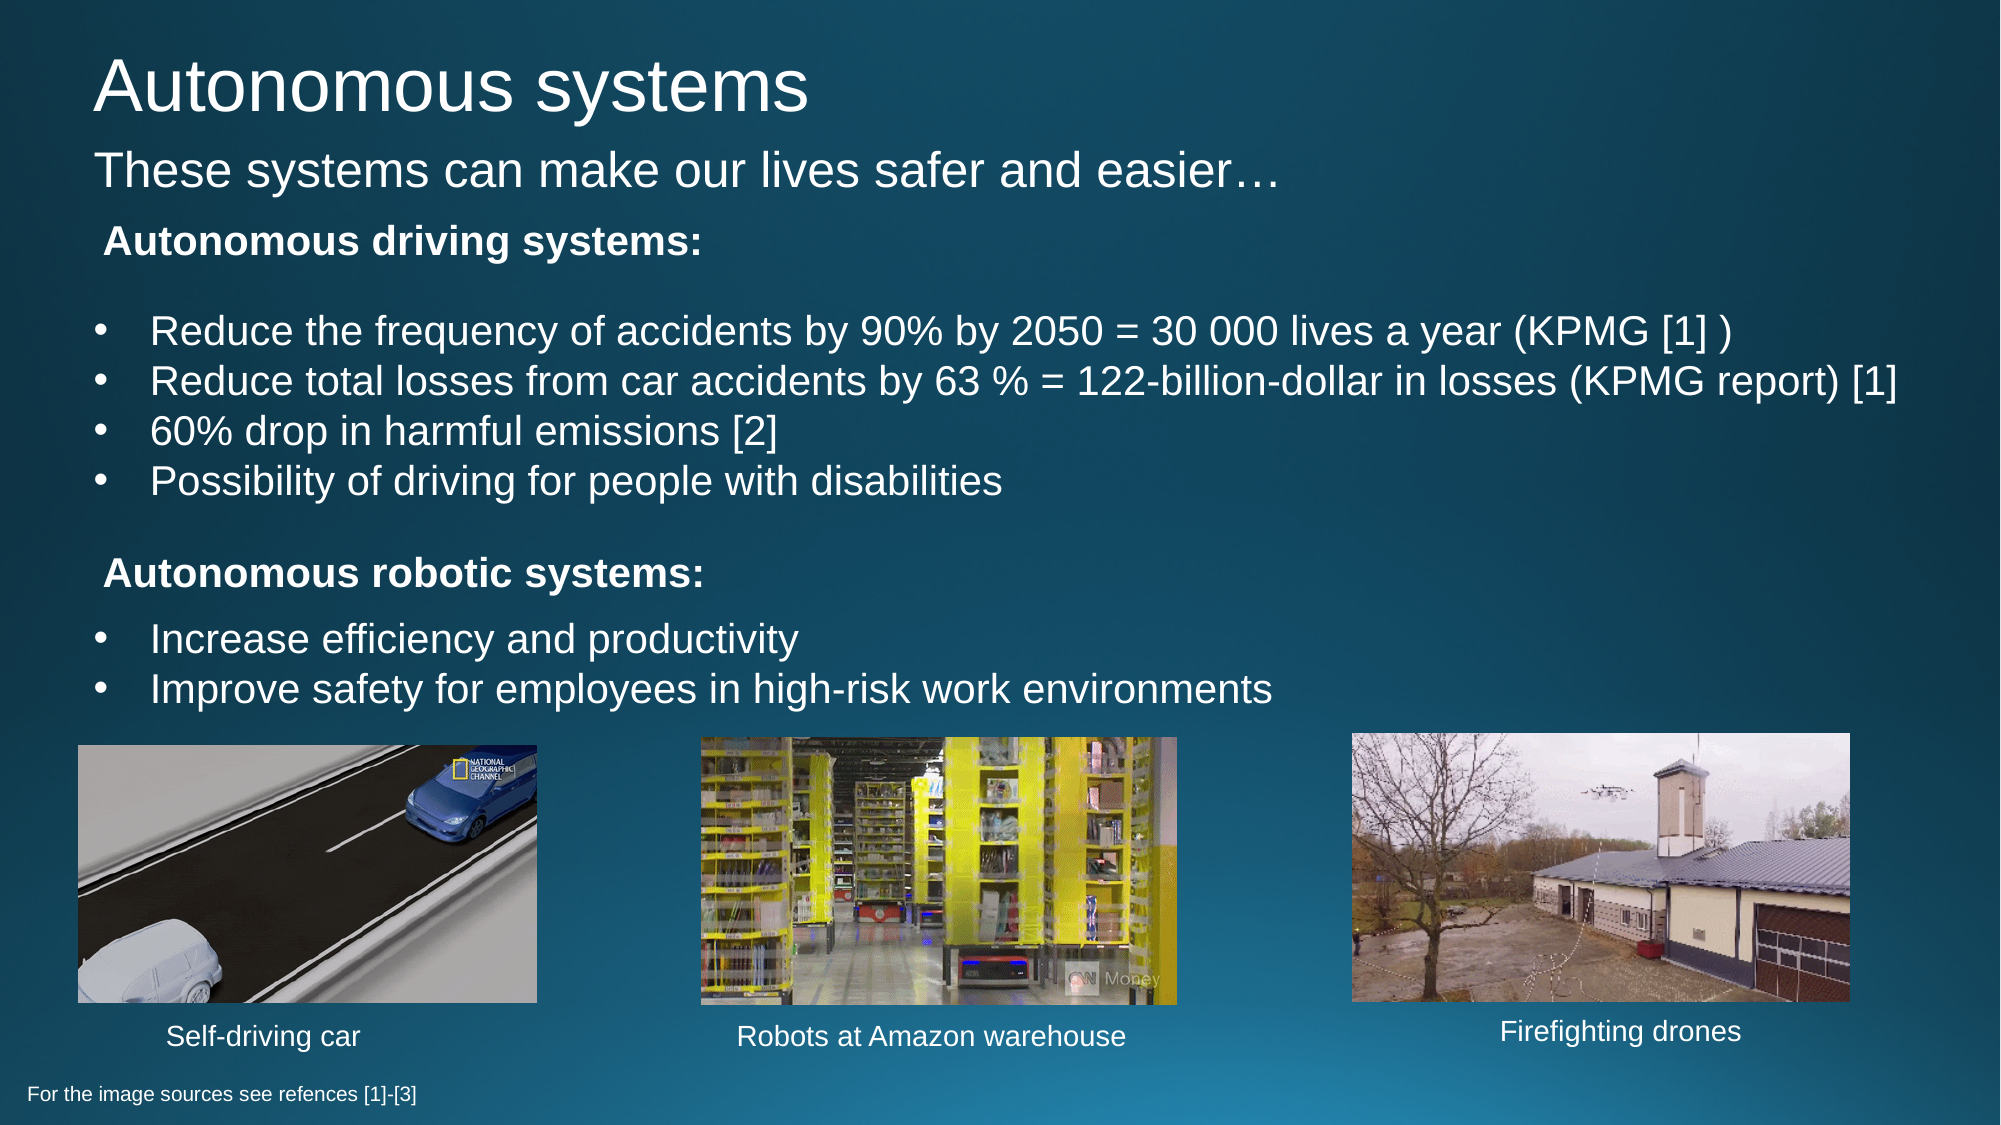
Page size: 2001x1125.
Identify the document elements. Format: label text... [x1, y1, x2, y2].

text_box Reduce the frequency of accidents by 90% by 2050 = 30 000 lives a year (KPMG [1] ) Reduce total losses from car accidents by 63 % = 122-billion-dollar in losses (KPMG report) [1] 60% drop in harmful emissions [2] Possibility of driving for people with disabilities [78, 296, 1920, 512]
text_box Self-driving car [151, 1010, 434, 1060]
text_box Autonomous robotic systems: [87, 538, 845, 604]
text_box These systems can make our lives safer and easier… [78, 130, 1642, 206]
text_box Autonomous driving systems: [87, 206, 883, 271]
text_box Autonomous systems [78, 29, 1079, 130]
text_box Robots at Amazon warehouse [721, 1010, 1197, 1060]
picture [0, 0, 2001, 1125]
text_box Firefighting drones [1485, 1004, 1768, 1055]
text_box For the image sources see refences [1]-[3] [12, 1073, 501, 1114]
text_box Increase efficiency and productivity Improve safety for employees in high-risk work environments [78, 604, 1864, 720]
